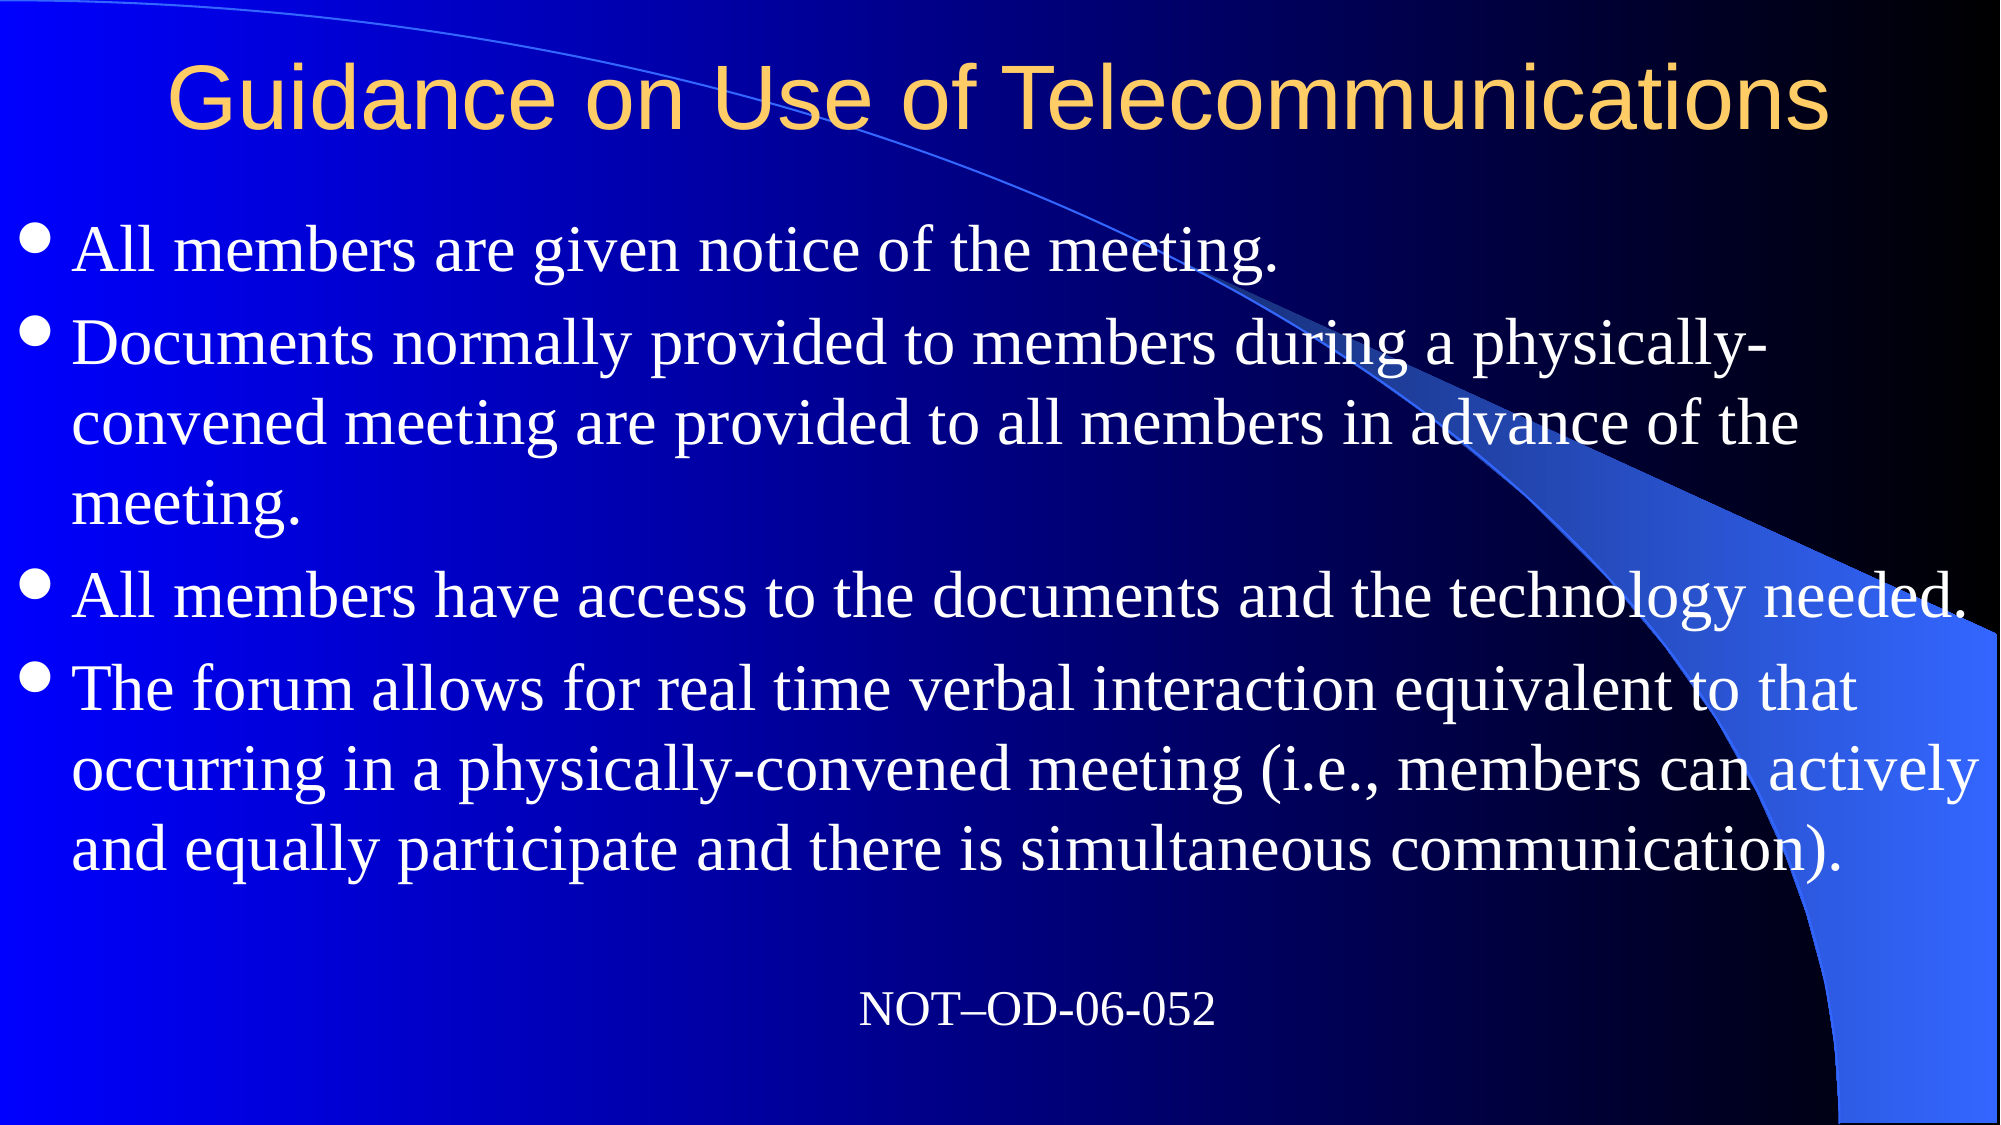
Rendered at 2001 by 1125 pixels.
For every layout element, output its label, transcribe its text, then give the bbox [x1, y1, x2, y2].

title Guidance on Use of Telecommunications [0, 0, 2000, 187]
list All members are given notice of the meeting. Documents normally provided to members during a physically-convened meeting are provided to all members in advance of the meeting. All members have access to the documents and the technology needed. The forum allows for real time verbal interaction equivalent to that occurring in a physically-convened meeting (i.e., members can actively and equally participate and there is simultaneous communication). NOT–OD-06-052 [0, 196, 2000, 1116]
